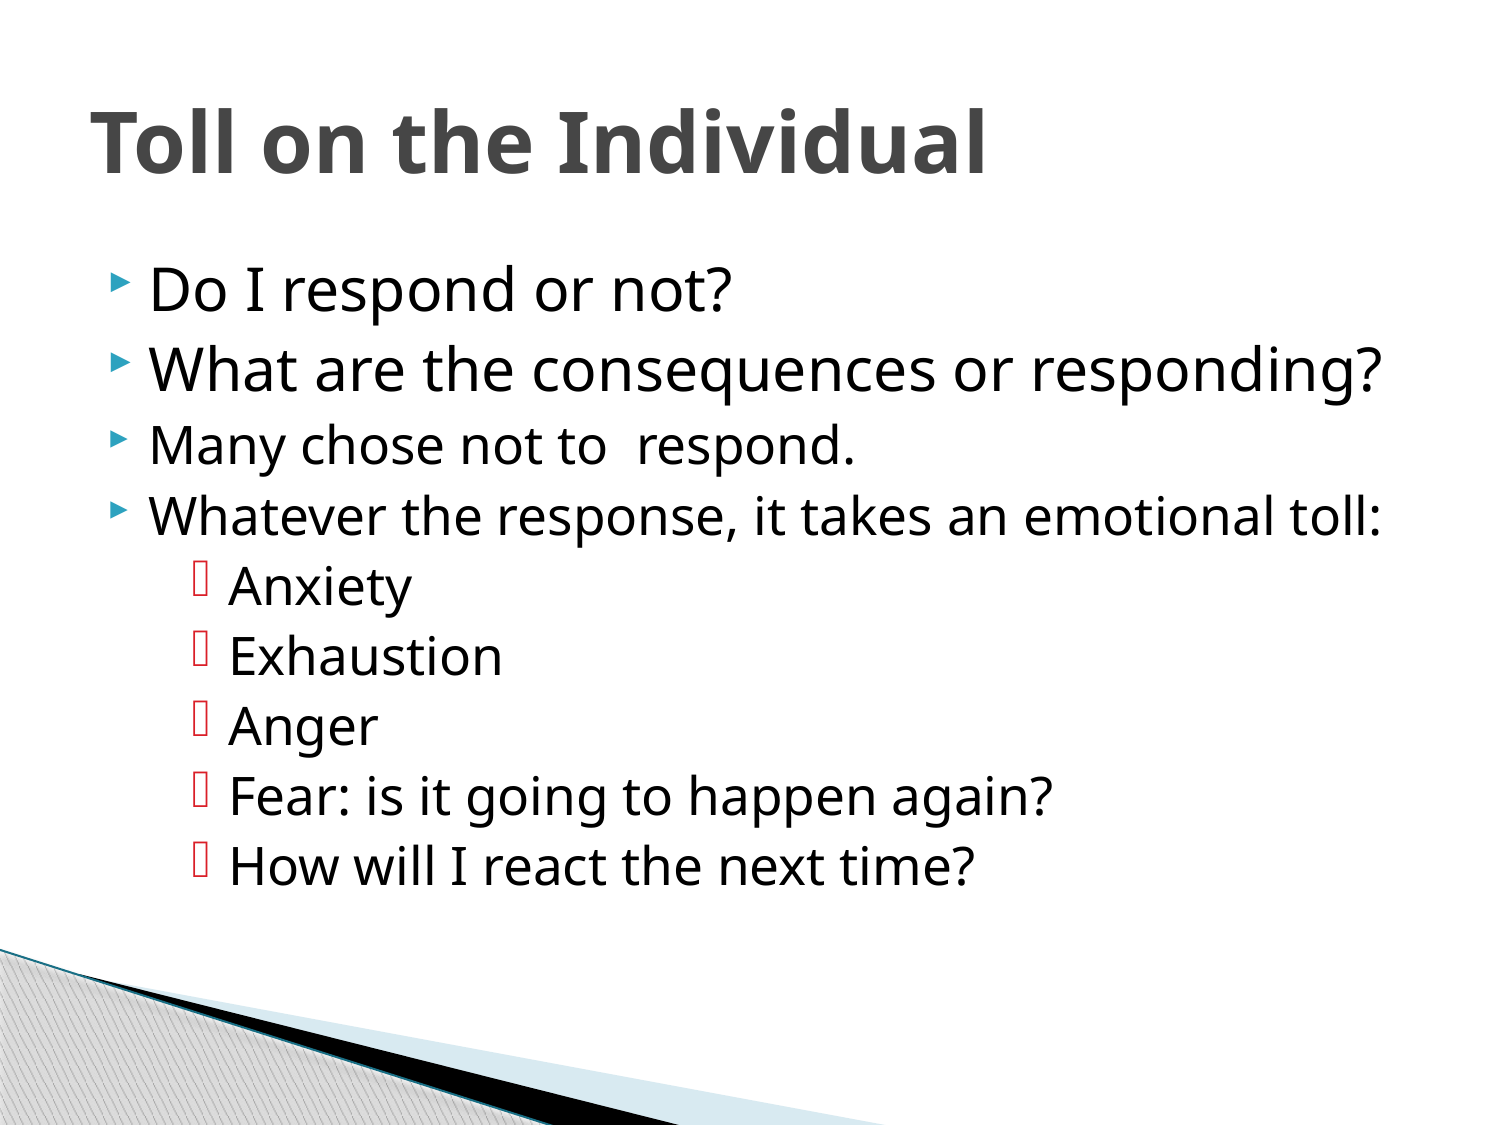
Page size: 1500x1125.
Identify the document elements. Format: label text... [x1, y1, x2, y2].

list Do I respond or not? What are the consequences or responding? Many chose not to respond. Whatever the response, it takes an emotional toll: Anxiety Exhaustion Anger Fear: is it going to happen again? How will I react the next time? [75, 243, 1425, 986]
title Toll on the Individual [75, 45, 1425, 233]
